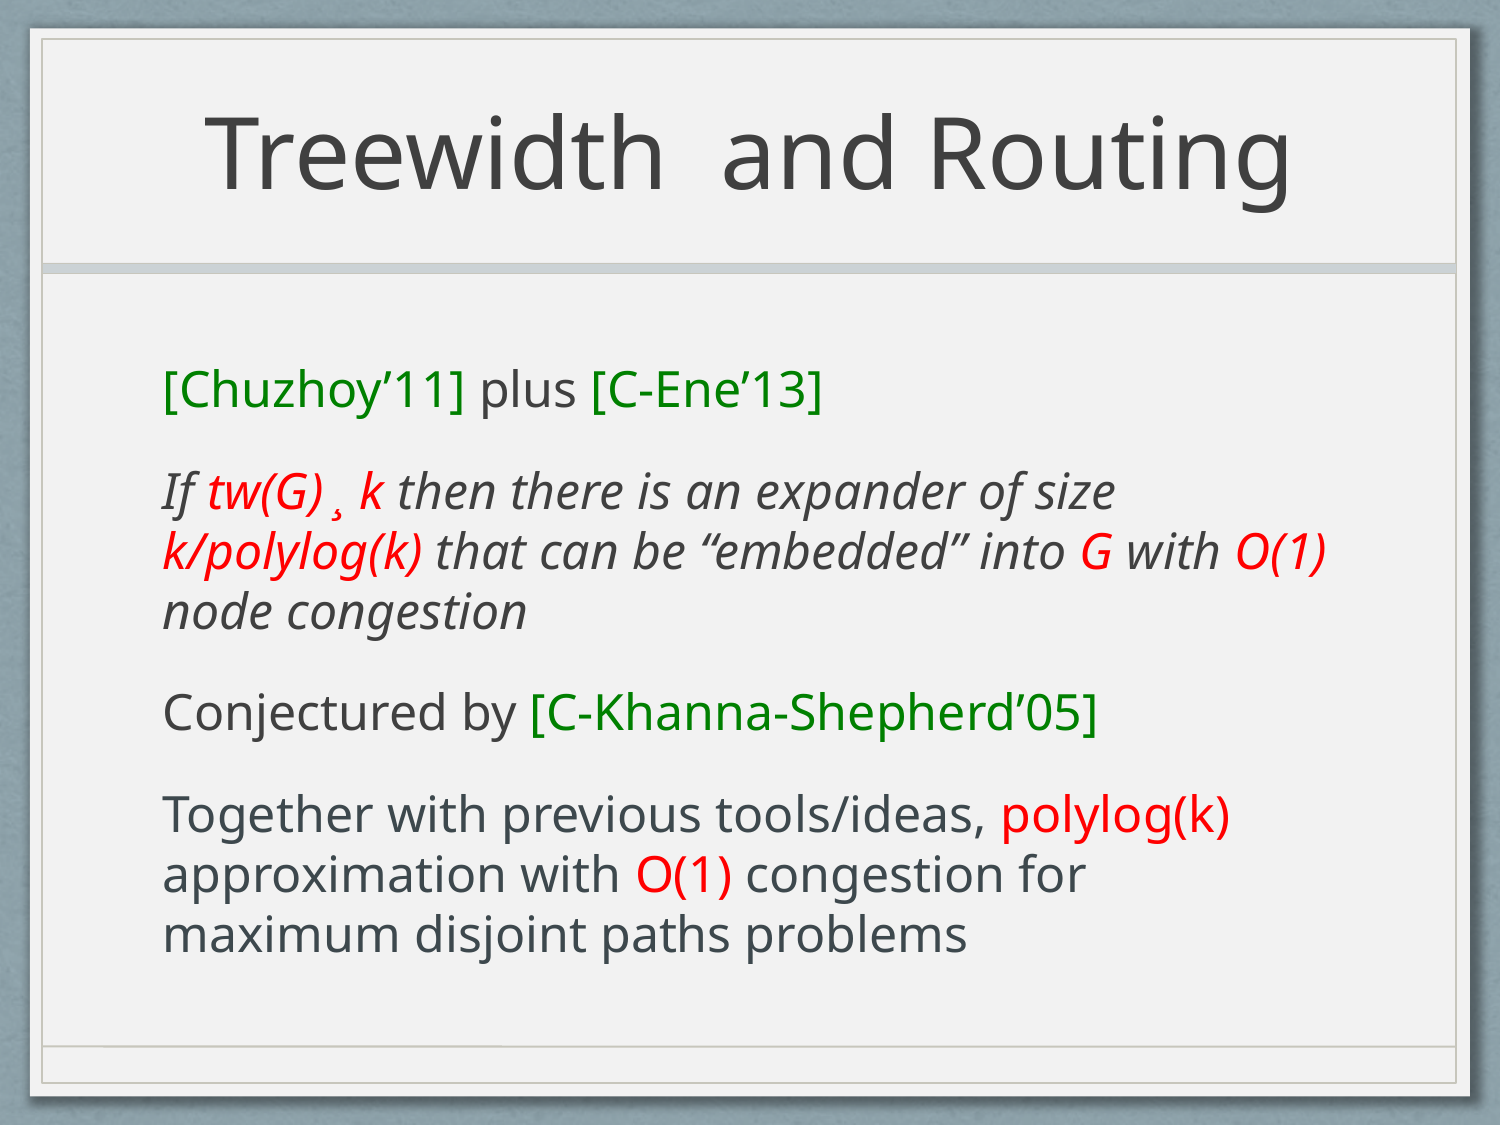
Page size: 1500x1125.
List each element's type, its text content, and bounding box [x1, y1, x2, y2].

title Treewidth and Routing [147, 40, 1353, 260]
list [Chuzhoy’11] plus [C-Ene’13] If tw(G) ¸ k then there is an expander of size k/polylog(k) that can be “embedded” into G with O(1) node congestion Conjectured by [C-Khanna-Shepherd’05] Together with previous tools/ideas, polylog(k) approximation with O(1) congestion for maximum disjoint paths problems [147, 350, 1353, 995]
